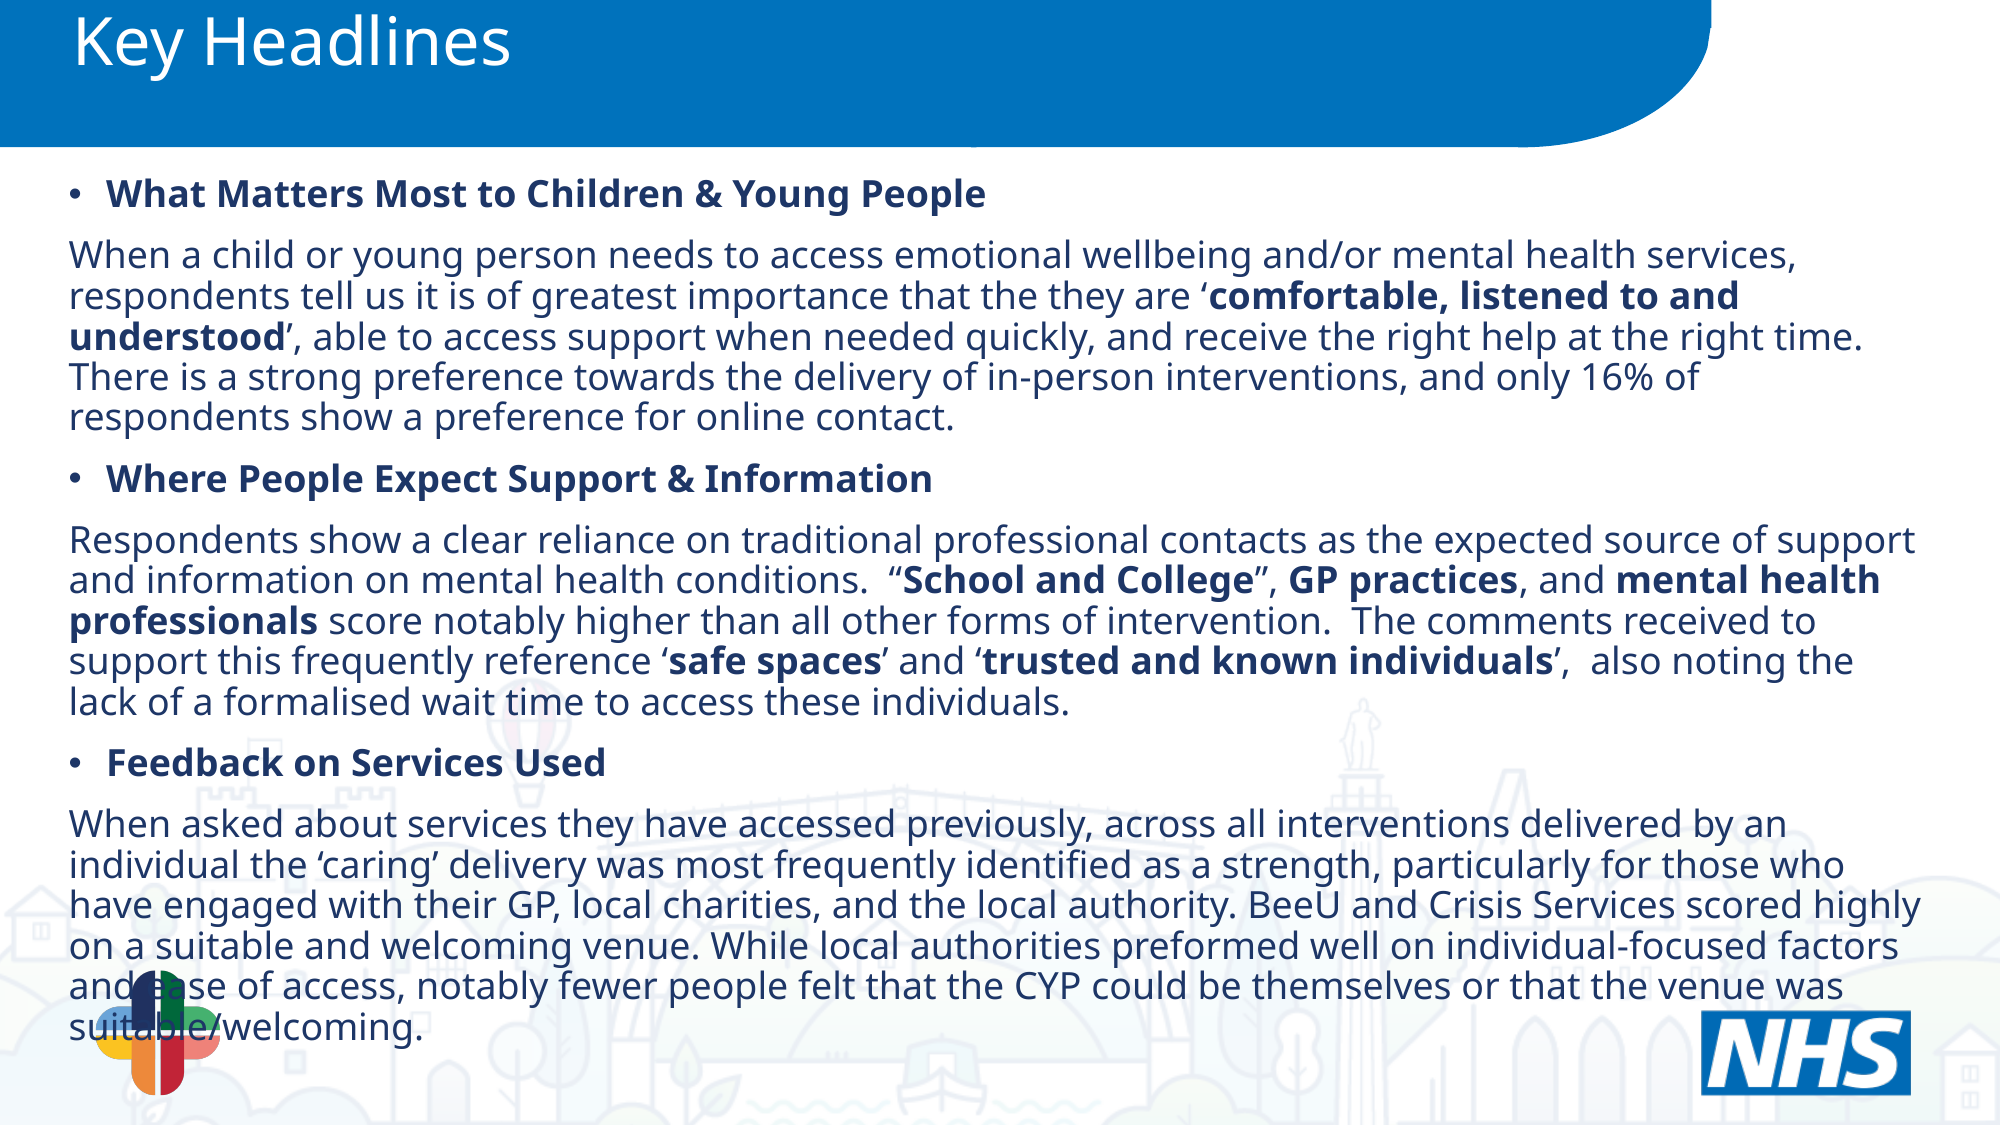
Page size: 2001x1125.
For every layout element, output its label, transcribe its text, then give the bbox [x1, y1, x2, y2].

list Key Headlines [57, 0, 1590, 131]
list What Matters Most to Children & Young People When a child or young person needs to access emotional wellbeing and/or mental health services, respondents tell us it is of greatest importance that the they are ‘comfortable, listened to and understood’, able to access support when needed quickly, and receive the right help at the right time. There is a strong preference towards the delivery of in-person interventions, and only 16% of respondents show a preference for online contact. Where People Expect Support & Information Respondents show a clear reliance on traditional professional contacts as the expected source of support and information on mental health conditions. “School and College”, GP practices, and mental health professionals score notably higher than all other forms of intervention. The comments received to support this frequently reference ‘safe spaces’ and ‘trusted and known individuals’, also noting the lack of a formalised wait time to access these individuals. Feedback on Services Used When asked about services they have accessed previously, across all interventions delivered by an individual the ‘caring’ delivery was most frequently identified as a strength, particularly for those who have engaged with their GP, local charities, and the local authority. BeeU and Crisis Services scored highly on a suitable and welcoming venue. While local authorities preformed well on individual-focused factors and ease of access, notably fewer people felt that the CYP could be themselves or that the venue was suitable/welcoming. [53, 168, 1947, 981]
picture [57, 981, 264, 1125]
